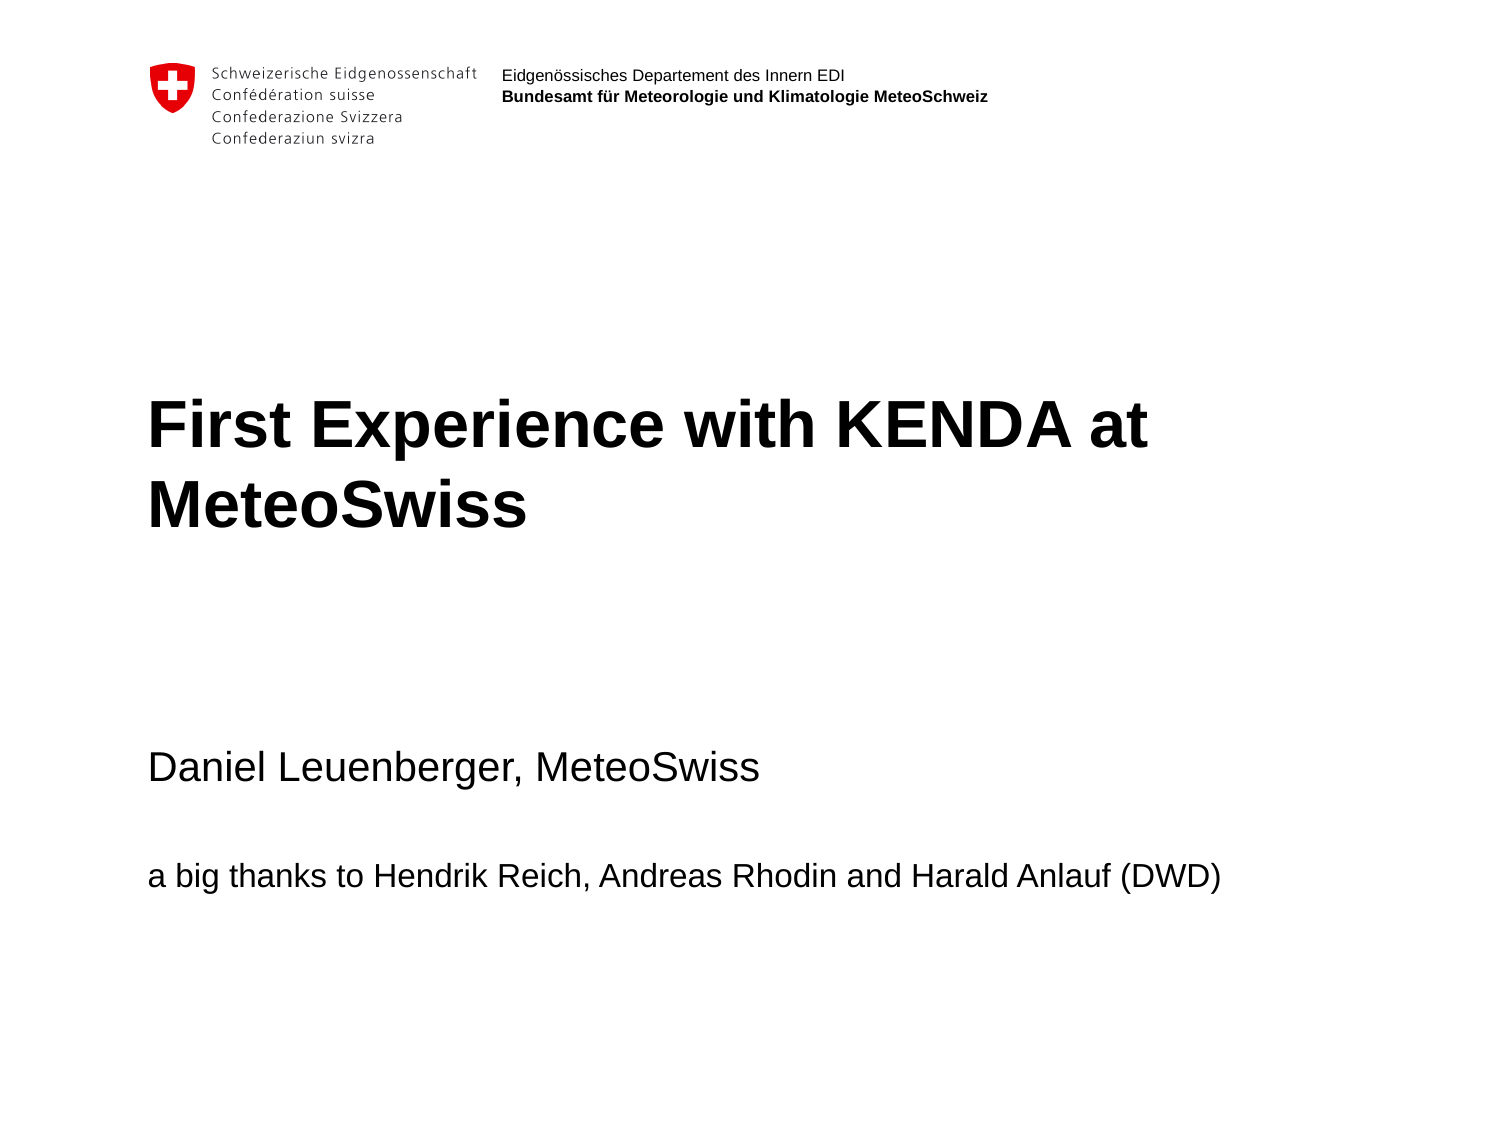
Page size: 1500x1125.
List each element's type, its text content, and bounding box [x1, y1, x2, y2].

picture [150, 63, 478, 147]
title First Experience with KENDA at MeteoSwiss [147, 380, 1459, 657]
subtitle Daniel Leuenberger, MeteoSwiss a big thanks to Hendrik Reich, Andreas Rhodin and Harald Anlauf (DWD) [147, 739, 1430, 1043]
